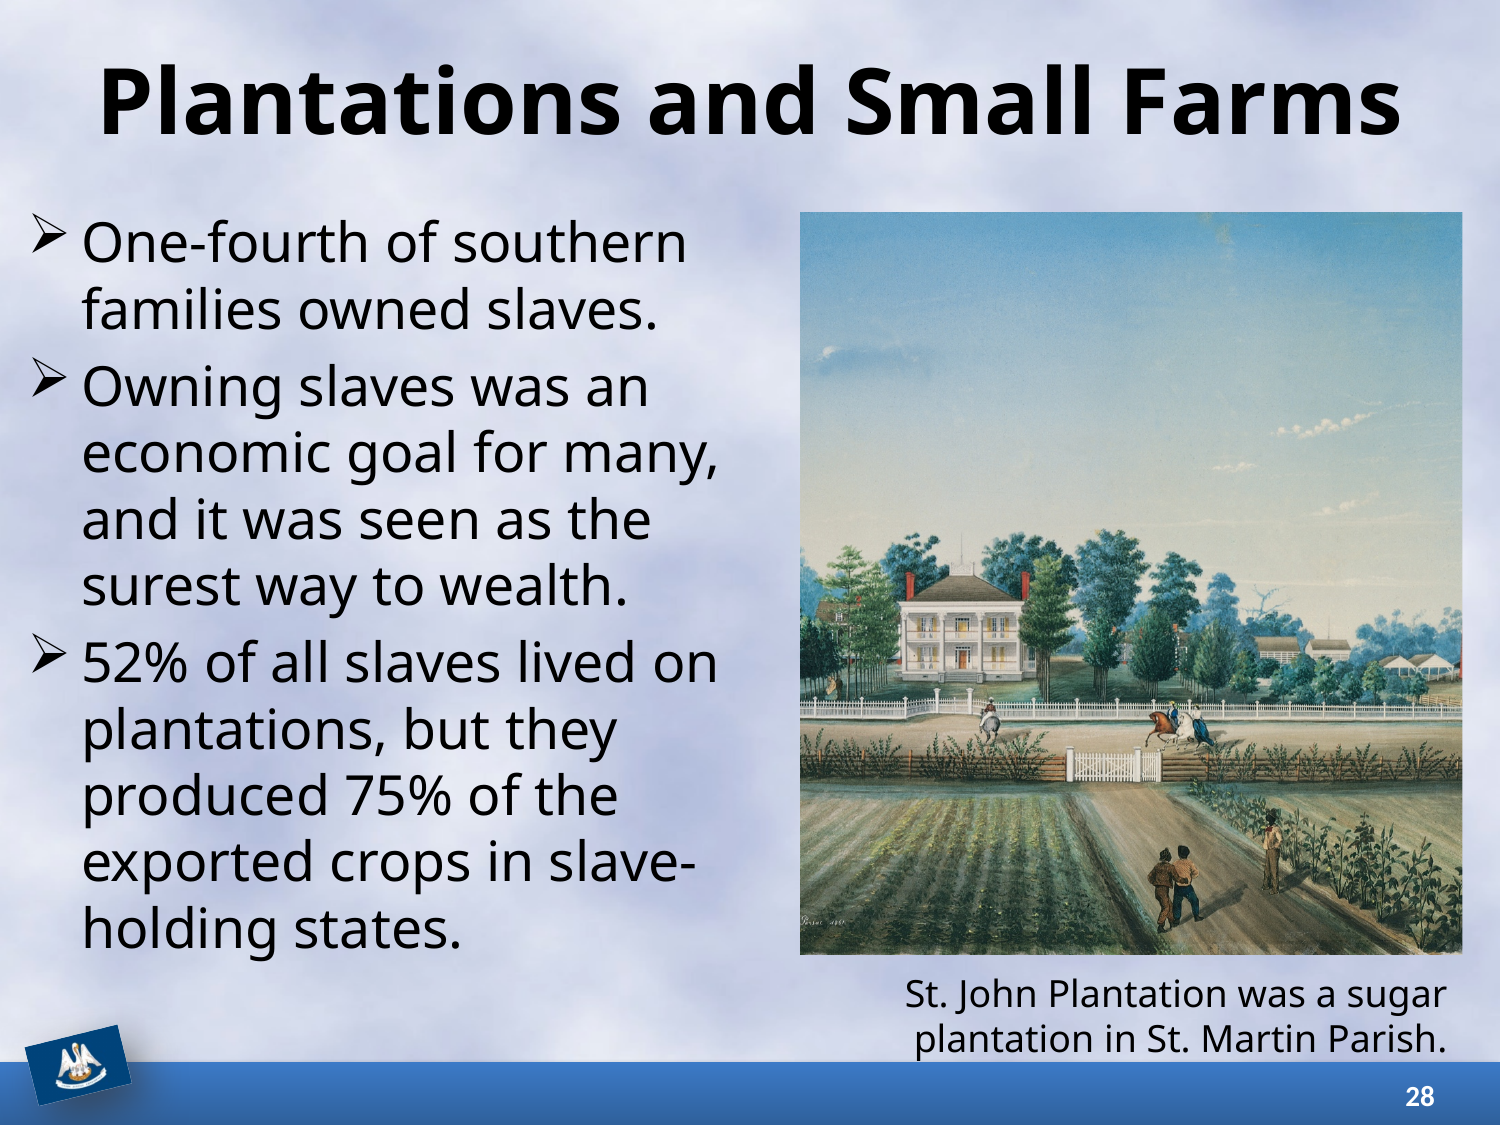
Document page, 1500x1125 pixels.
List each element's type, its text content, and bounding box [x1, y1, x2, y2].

slide_number 28 [1100, 1068, 1450, 1125]
list One-fourth of southern families owned slaves. Owning slaves was an economic goal for many, and it was seen as the surest way to wealth. 52% of all slaves lived on plantations, but they produced 75% of the exported crops in slave-holding states. [12, 200, 738, 1005]
text_box St. John Plantation was a sugar plantation in St. Martin Parish. [750, 962, 1463, 1068]
title Plantations and Small Farms [75, 4, 1425, 192]
picture [0, 0, 1500, 1105]
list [799, 212, 1463, 956]
